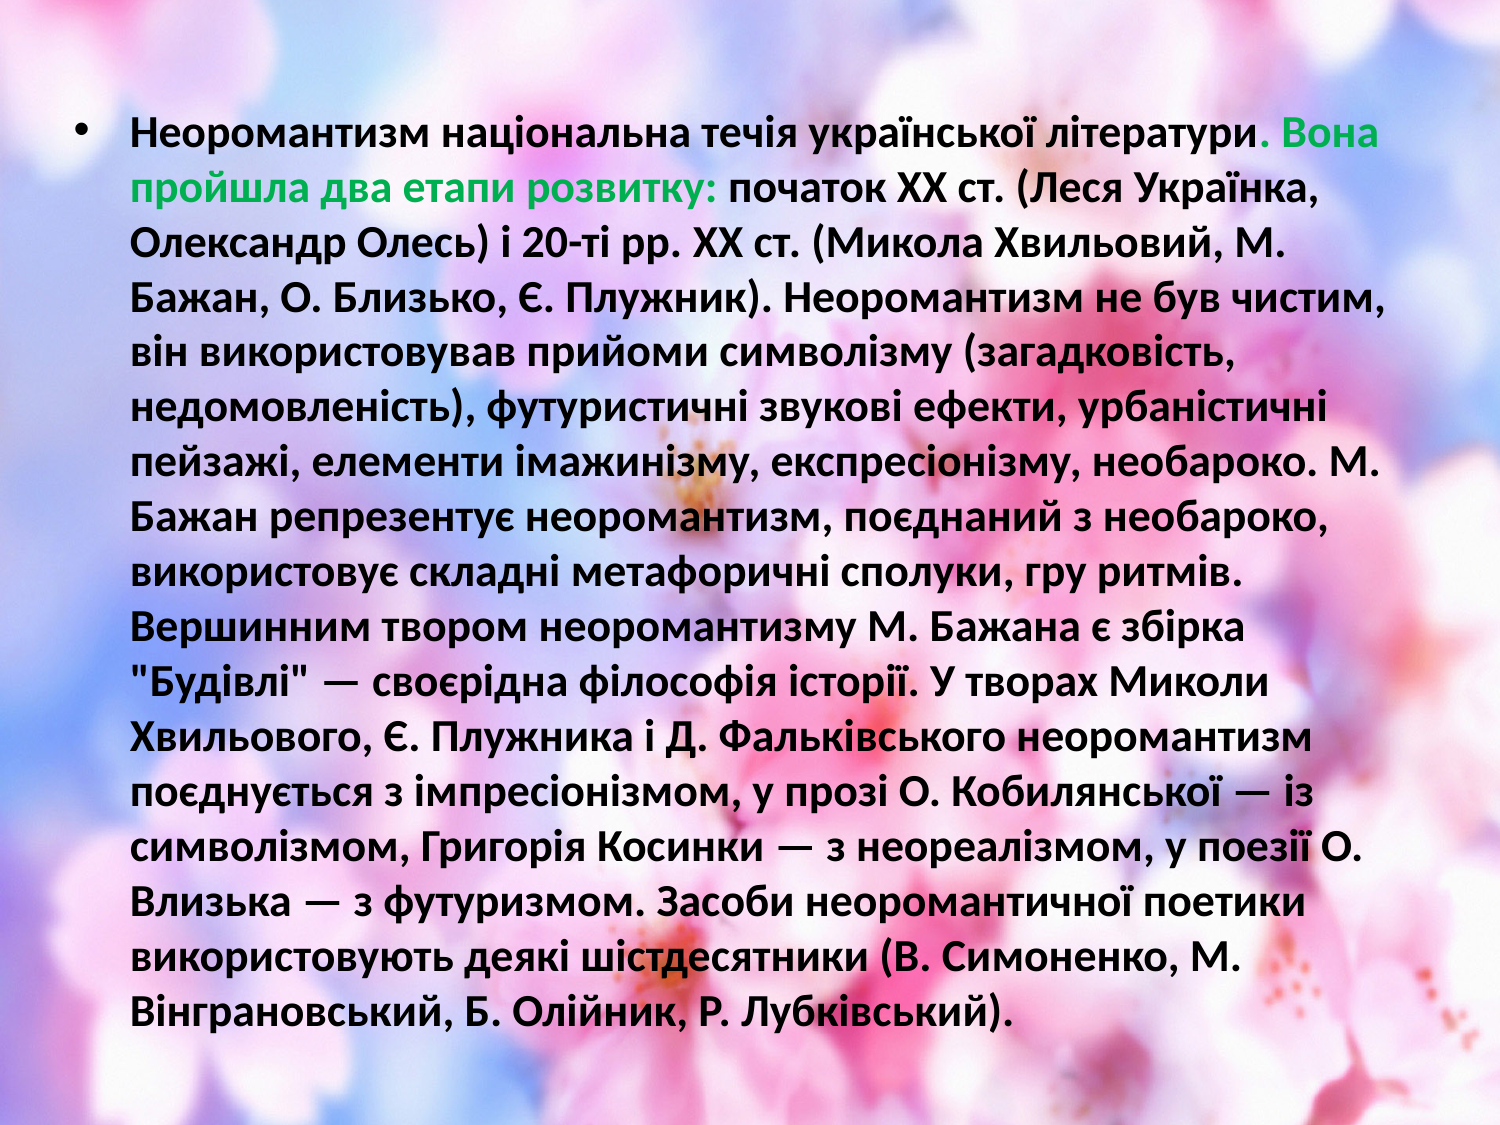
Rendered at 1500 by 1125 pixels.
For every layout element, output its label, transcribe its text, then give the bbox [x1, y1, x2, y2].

list Неоромантизм національна течія української літератури. Вона пройшла два етапи розвитку: початок XX ст. (Леся Українка, Олександр Олесь) і 20-ті рр. XX ст. (Микола Хвильовий, М. Бажан, О. Близько, Є. Плужник). Неоромантизм не був чистим, він використовував прийоми символізму (загадковість, недомовленість), футуристичні звукові ефекти, урбаністичні пейзажі, елементи імажинізму, експресіонізму, необароко. М. Бажан репрезентує неоромантизм, поєднаний з необароко, використовує складні метафоричні сполуки, гру ритмів. Вершинним твором неоромантизму М. Бажана є збірка "Будівлі" — своєрідна філософія історії. У творах Миколи Хвильового, Є. Плужника і Д. Фальківського неоромантизм поєднується з імпресіонізмом, у прозі О. Кобилянської — із символізмом, Григорія Косинки — з неореалізмом, у поезії О. Влизька — з футуризмом. Засоби неоромантичної поетики використовують деякі шістдесятники (В. Симоненко, М. Вінграновський, Б. Олійник, Р. Лубківський). [58, 93, 1442, 1043]
picture [0, 0, 1500, 1125]
